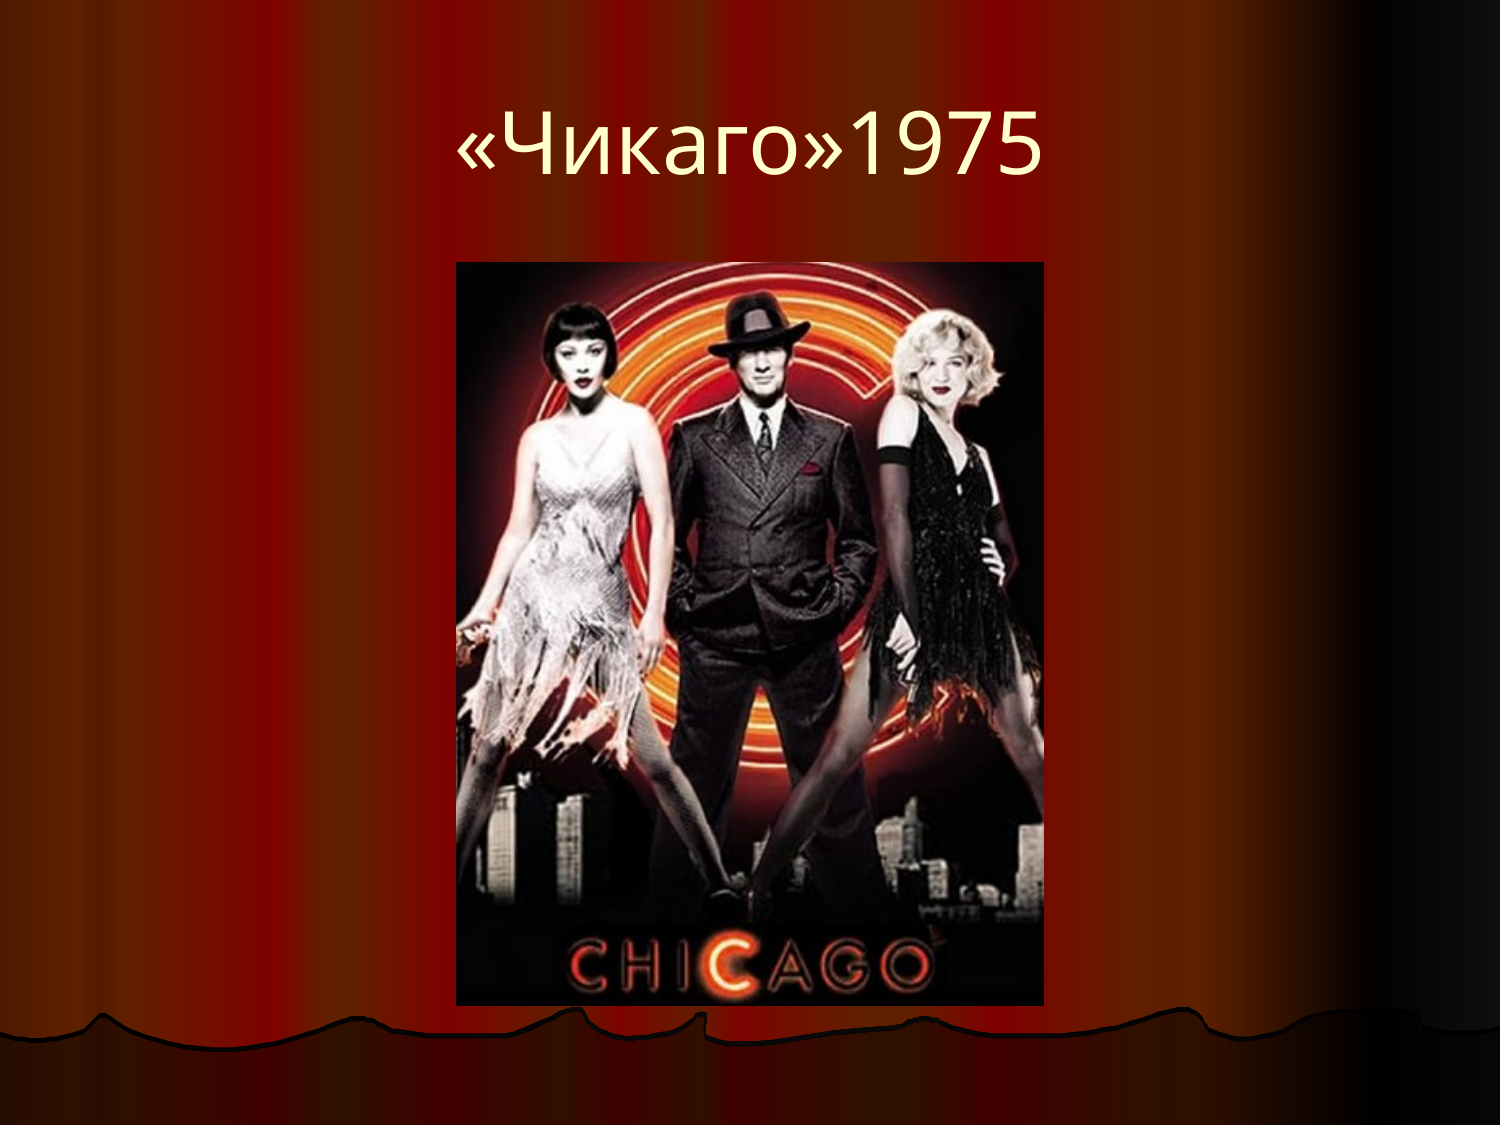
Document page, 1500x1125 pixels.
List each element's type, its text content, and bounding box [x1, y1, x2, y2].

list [456, 262, 1044, 1006]
title «Чикаго»1975 [74, 45, 1426, 233]
